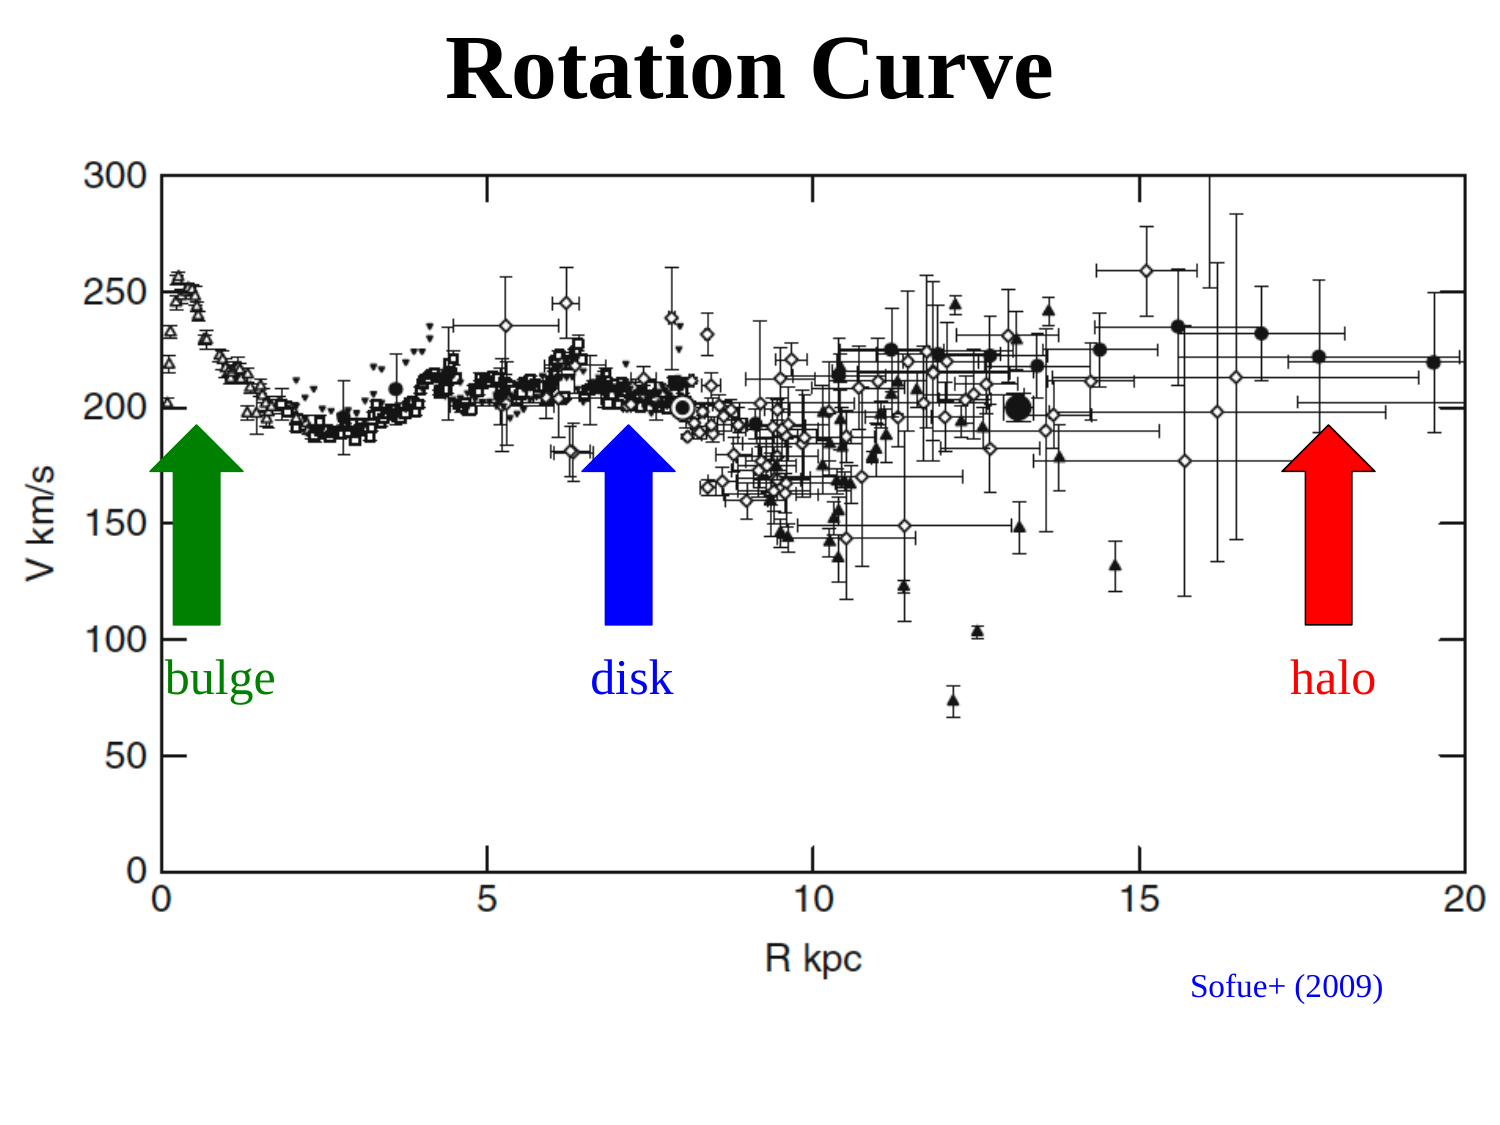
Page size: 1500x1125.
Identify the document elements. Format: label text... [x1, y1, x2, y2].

text_box Sofue+ (2009) [1175, 1007, 1399, 1012]
picture [0, 149, 1500, 1001]
text_box Rotation Curve [0, 0, 1500, 125]
